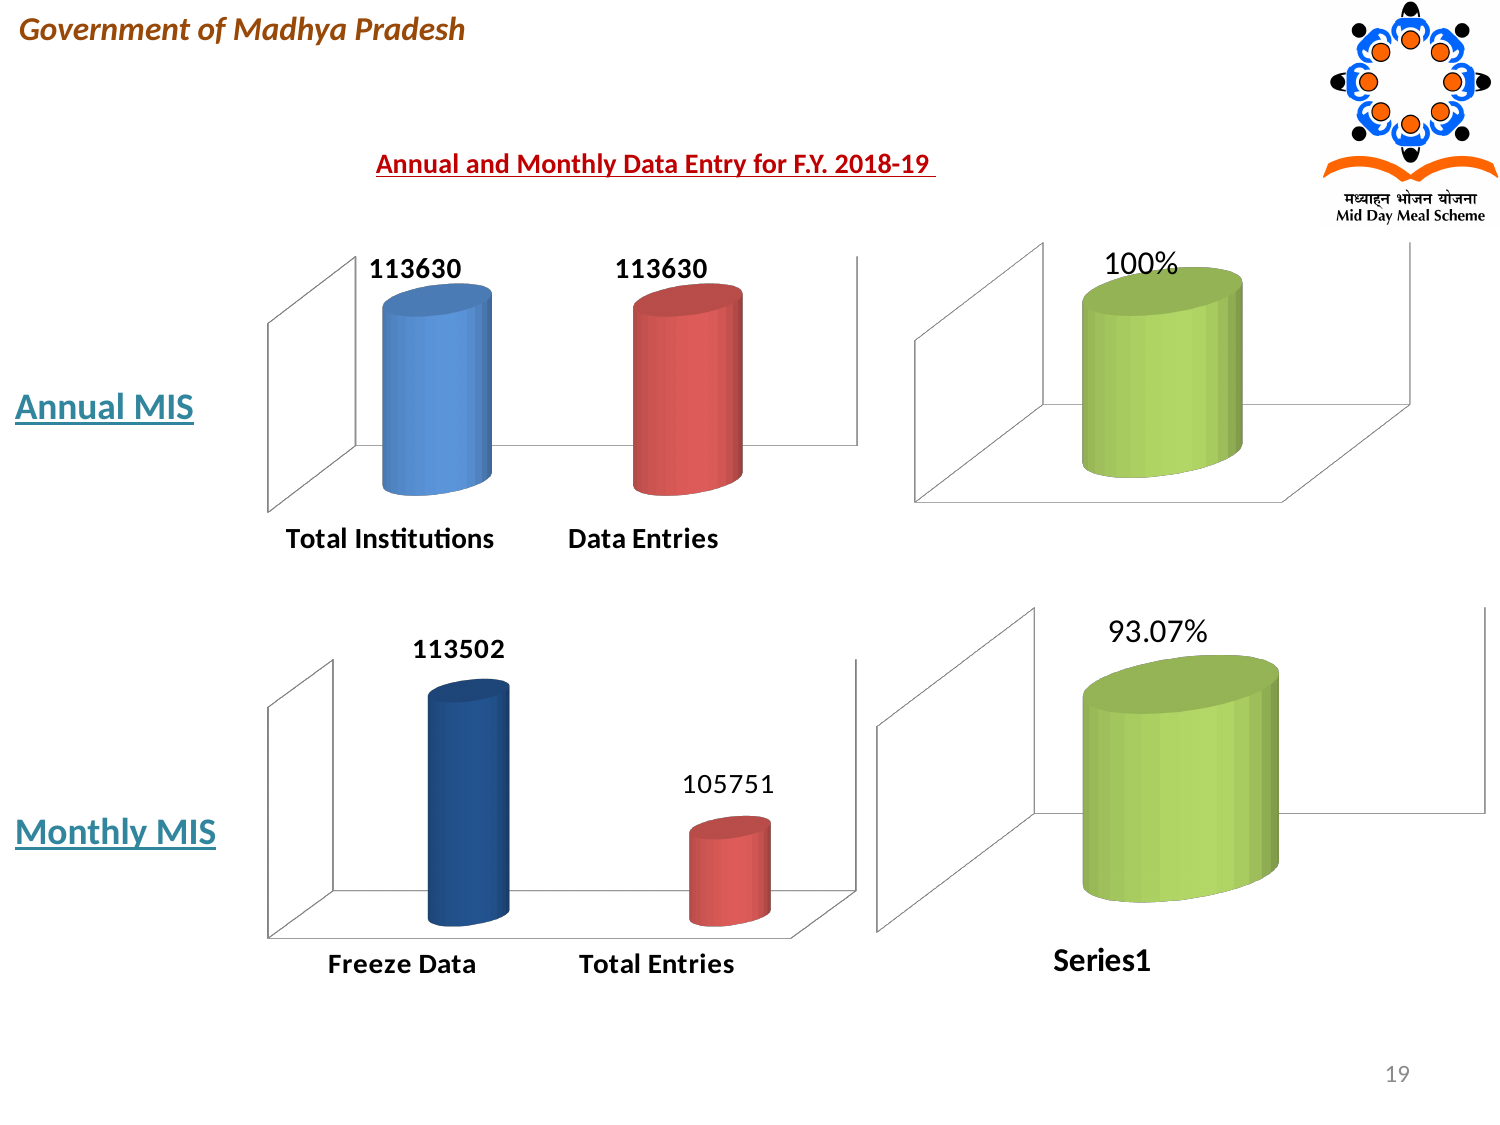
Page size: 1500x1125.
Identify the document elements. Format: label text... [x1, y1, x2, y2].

chart [249, 599, 1500, 988]
chart [249, 249, 876, 563]
title Annual and Monthly Data Entry for F.Y. 2018-19 [0, 137, 1313, 233]
chart [899, 237, 1426, 509]
text_box Monthly MIS [0, 799, 238, 860]
text_box Government of Madhya Pradesh [3, 0, 482, 55]
picture [1321, 0, 1500, 227]
text_box Annual MIS [0, 374, 238, 435]
slide_number 19 [1074, 1042, 1425, 1103]
